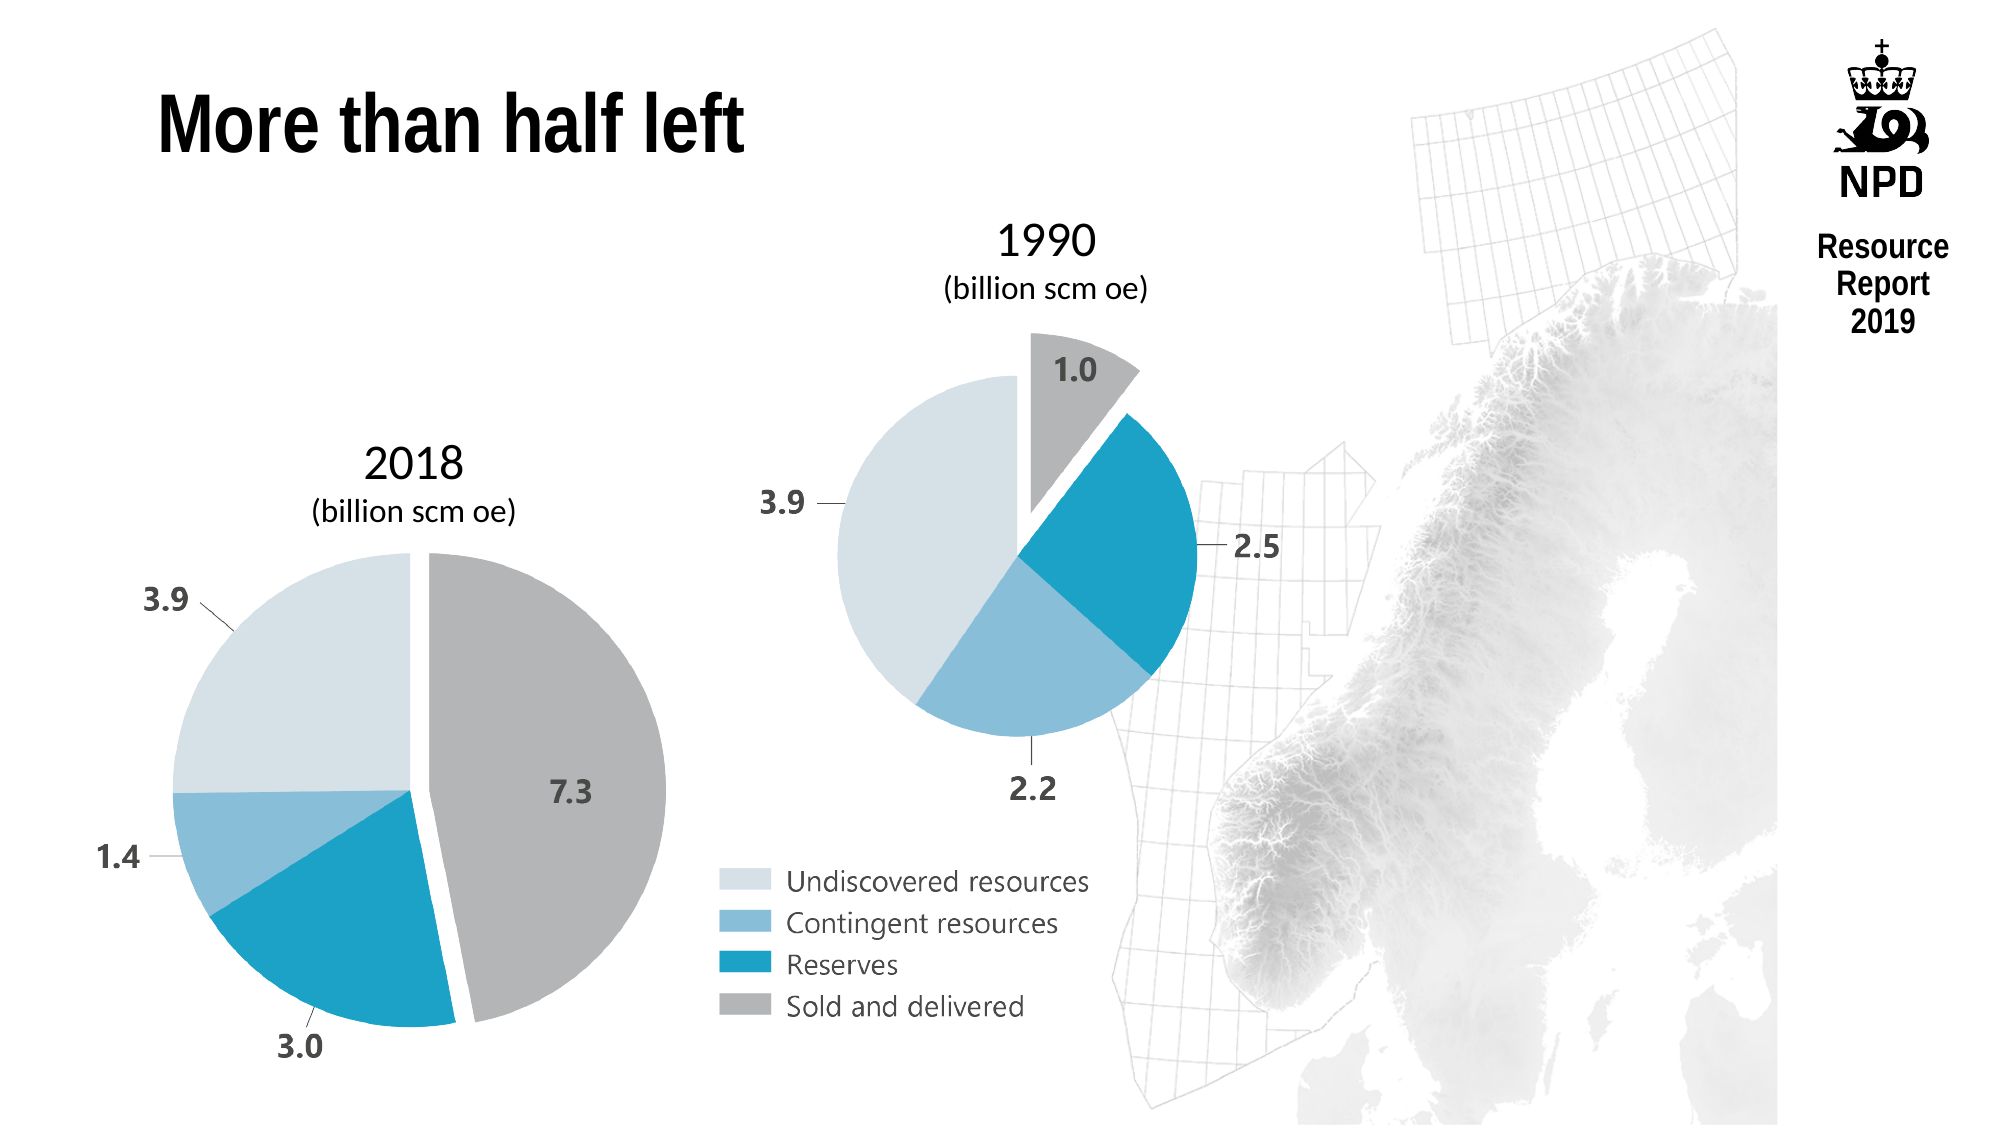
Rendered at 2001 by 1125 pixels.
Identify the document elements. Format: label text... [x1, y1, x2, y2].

text_box 2018 (billion scm oe) [204, 422, 623, 537]
text_box 1990 (billion scm oe) [818, 199, 1274, 315]
picture [0, 0, 2001, 1125]
text_box Resource Report 2019 [1766, 220, 2000, 348]
text_box More than half left [142, 31, 1654, 174]
